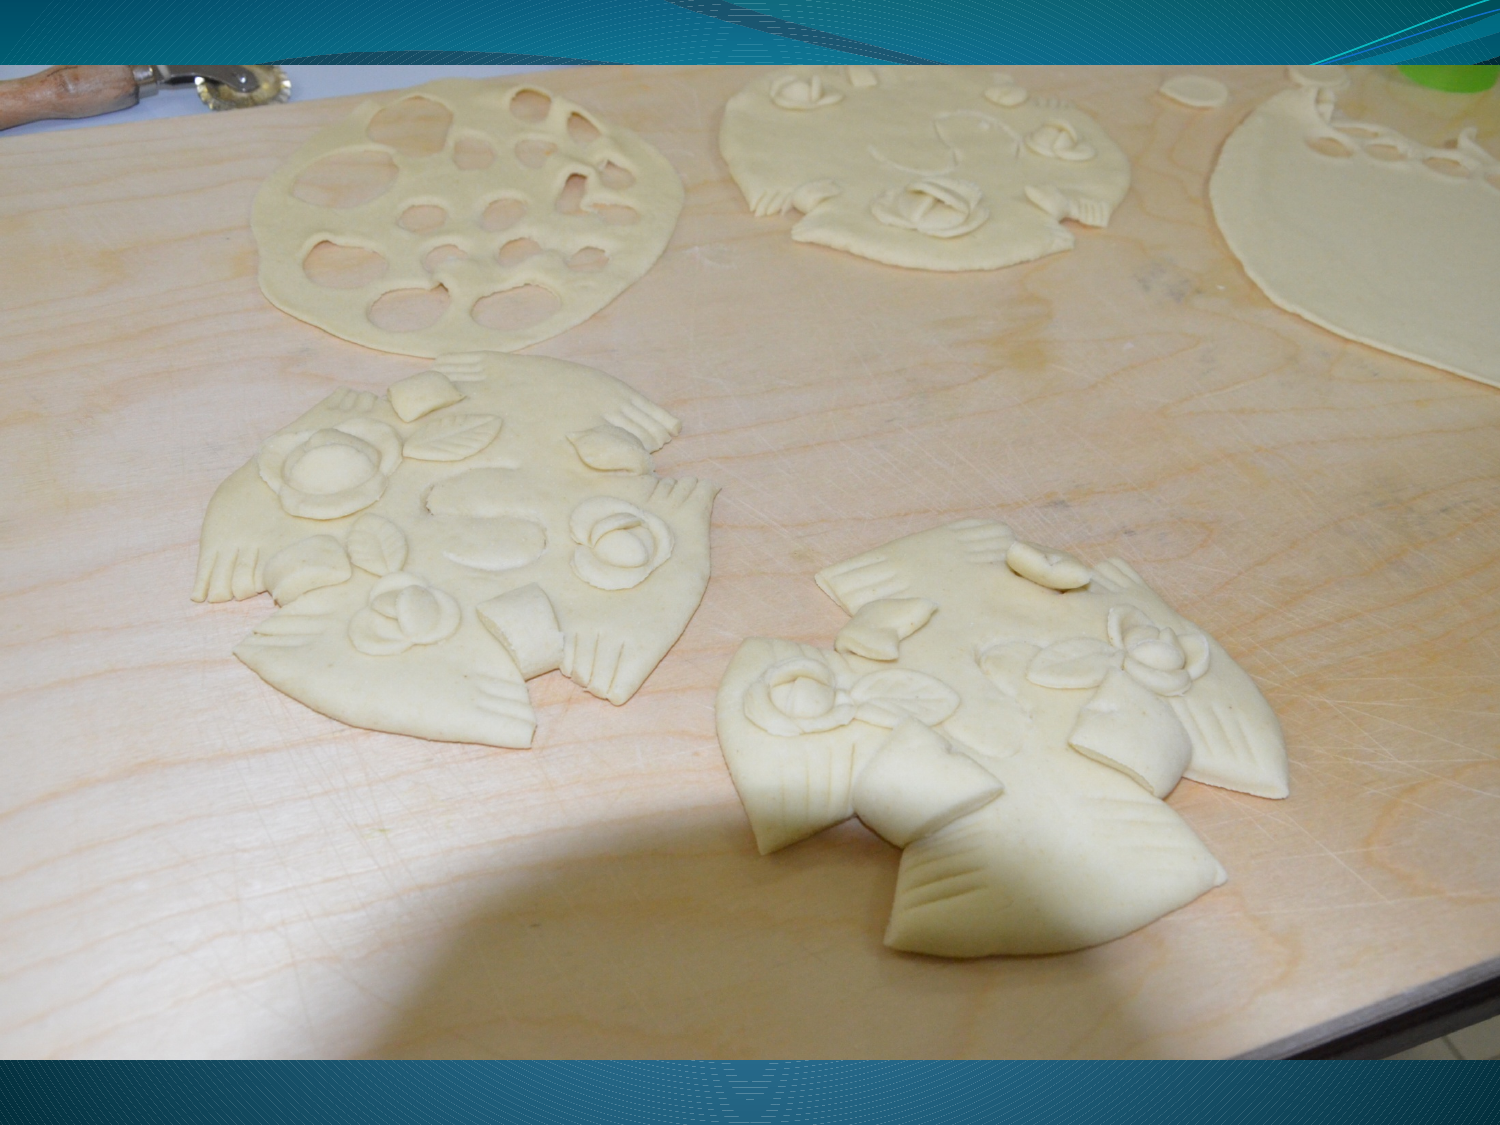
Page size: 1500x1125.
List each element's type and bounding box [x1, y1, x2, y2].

picture [0, 65, 1500, 1060]
